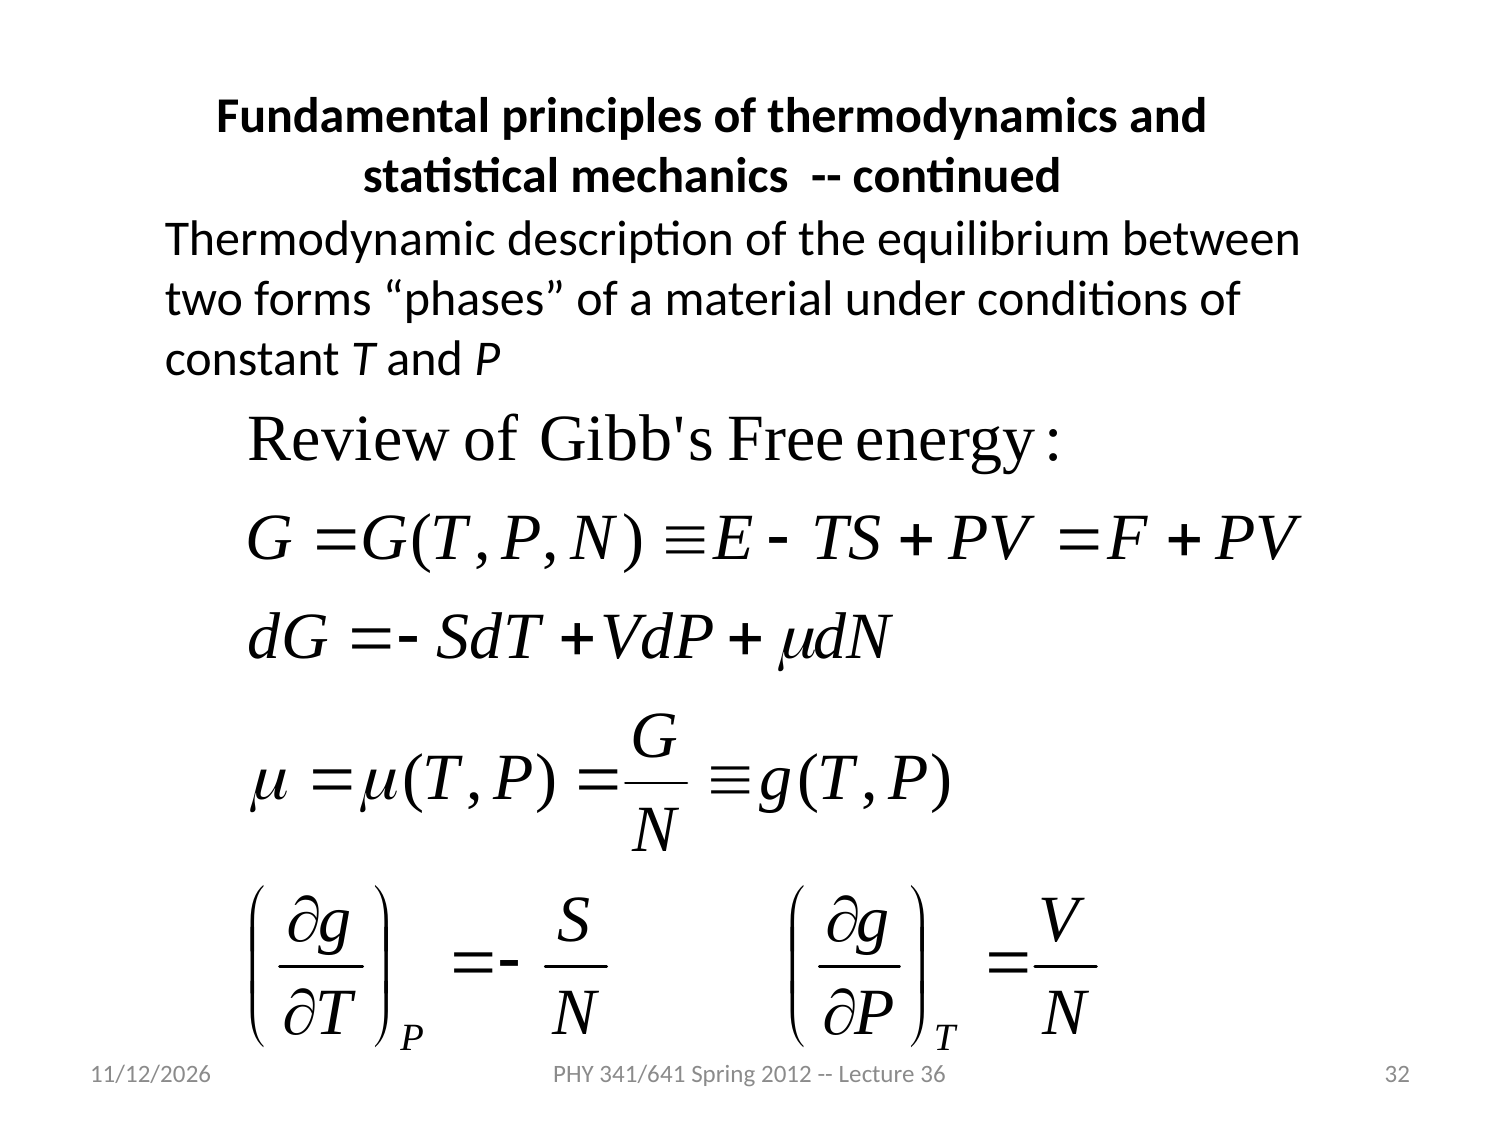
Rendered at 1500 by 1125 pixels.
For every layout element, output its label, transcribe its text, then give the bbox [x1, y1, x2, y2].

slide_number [75, 1042, 425, 1103]
footer PHY 341/641 Spring 2012 -- Lecture 36 [512, 1076, 988, 1103]
text_box Fundamental principles of thermodynamics and statistical mechanics -- continued [112, 74, 1313, 210]
text_box Thermodynamic description of the equilibrium between two forms “phases” of a material under conditions of constant T and P [150, 198, 1325, 394]
slide_number 32 [1074, 1042, 1425, 1103]
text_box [237, 399, 1317, 1067]
